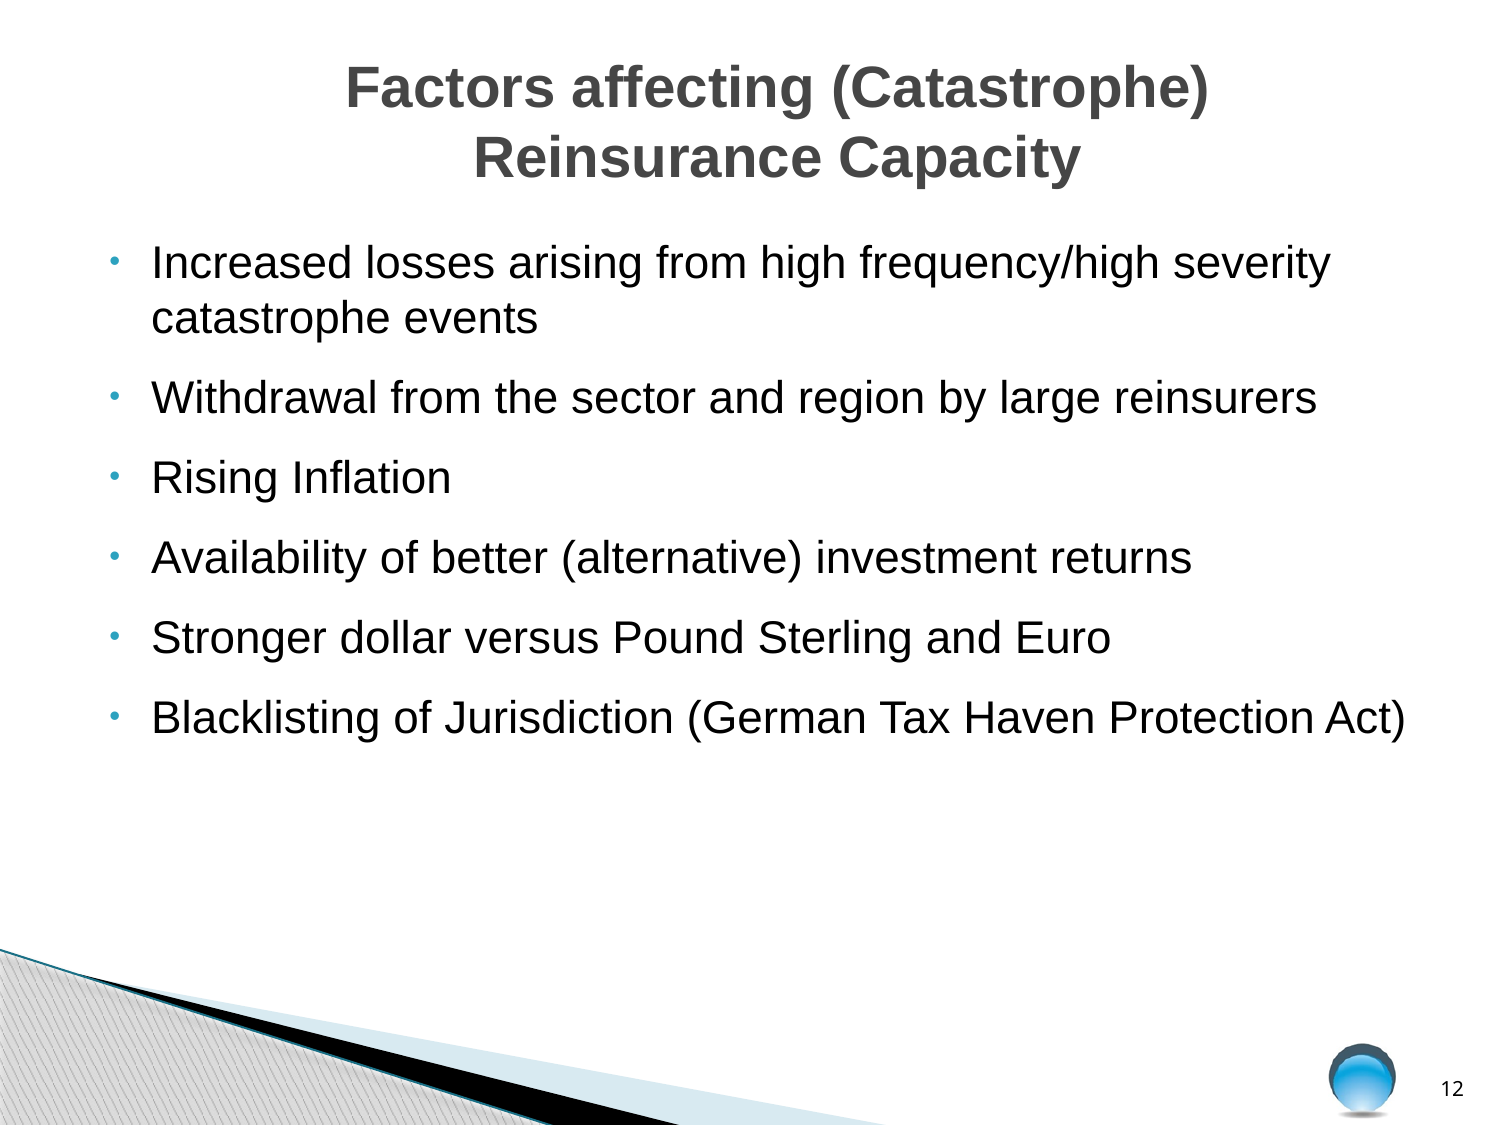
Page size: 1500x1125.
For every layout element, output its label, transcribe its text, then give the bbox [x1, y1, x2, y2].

title Factors affecting (Catastrophe) Reinsurance Capacity [175, 45, 1380, 194]
list Increased losses arising from high frequency/high severity catastrophe events Withdrawal from the sector and region by large reinsurers Rising Inflation Availability of better (alternative) investment returns Stronger dollar versus Pound Sterling and Euro Blacklisting of Jurisdiction (German Tax Haven Protection Act) [76, 225, 1424, 833]
picture [1320, 1040, 1400, 1119]
slide_number 12 [1418, 1051, 1479, 1112]
